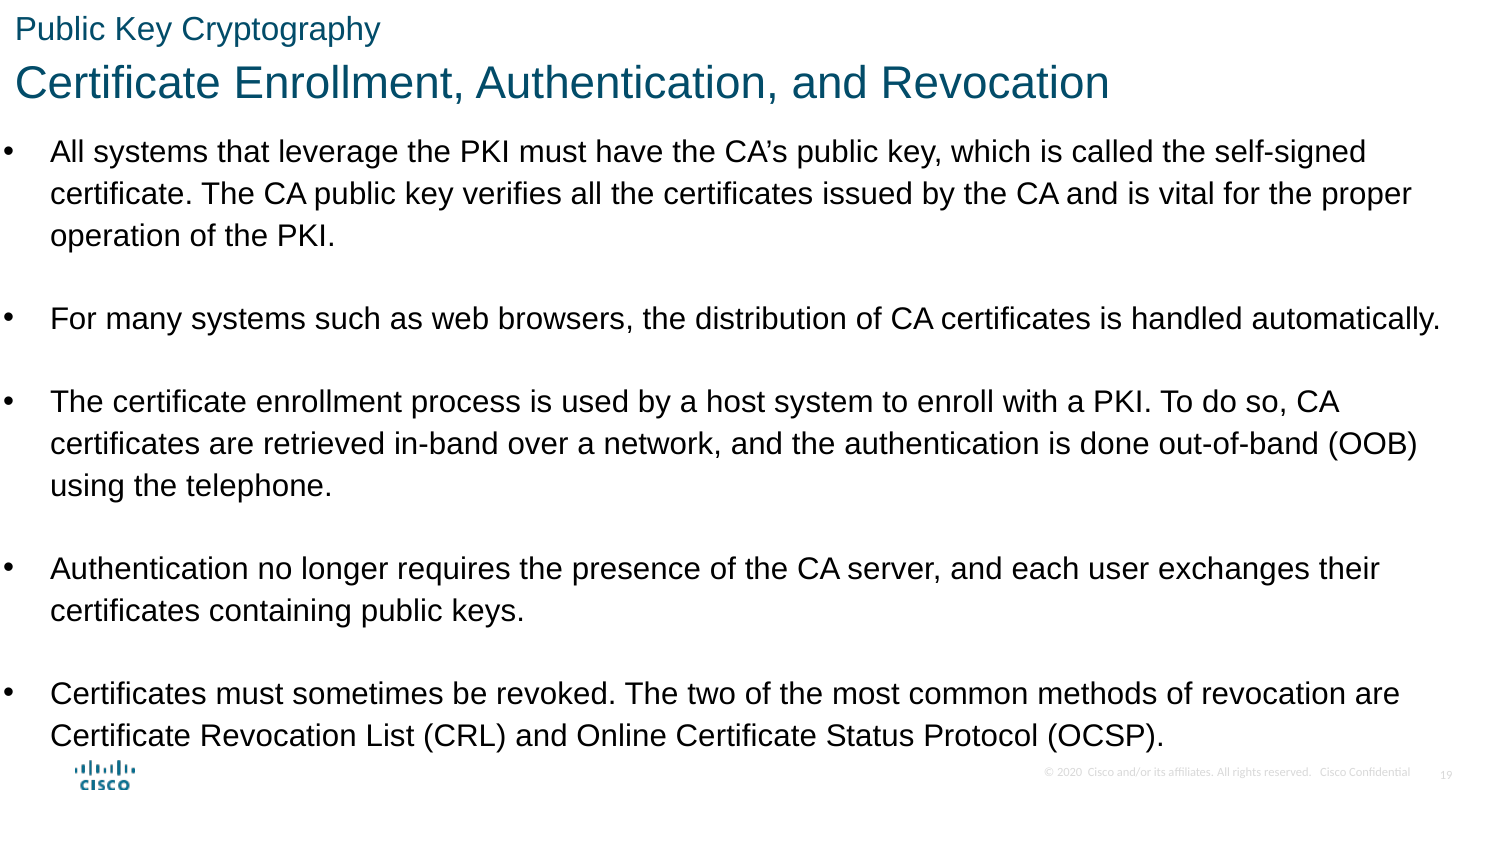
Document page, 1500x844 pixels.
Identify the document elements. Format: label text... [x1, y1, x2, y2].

picture [75, 759, 135, 790]
text_box All systems that leverage the PKI must have the CA’s public key, which is called the self-signed certificate. The CA public key verifies all the certificates issued by the CA and is vital for the proper operation of the PKI. For many systems such as web browsers, the distribution of CA certificates is handled automatically. The certificate enrollment process is used by a host system to enroll with a PKI. To do so, CA certificates are retrieved in-band over a network, and the authentication is done out-of-band (OOB) using the telephone. Authentication no longer requires the presence of the CA server, and each user exchanges their certificates containing public keys. Certificates must sometimes be revoked. The two of the most common methods of revocation are Certificate Revocation List (CRL) and Online Certificate Status Protocol (OCSP). [0, 119, 1500, 542]
list Public Key Cryptography [0, 0, 1500, 45]
list Certificate Enrollment, Authentication, and Revocation [0, 45, 1500, 119]
slide_number 19 [1425, 759, 1500, 797]
